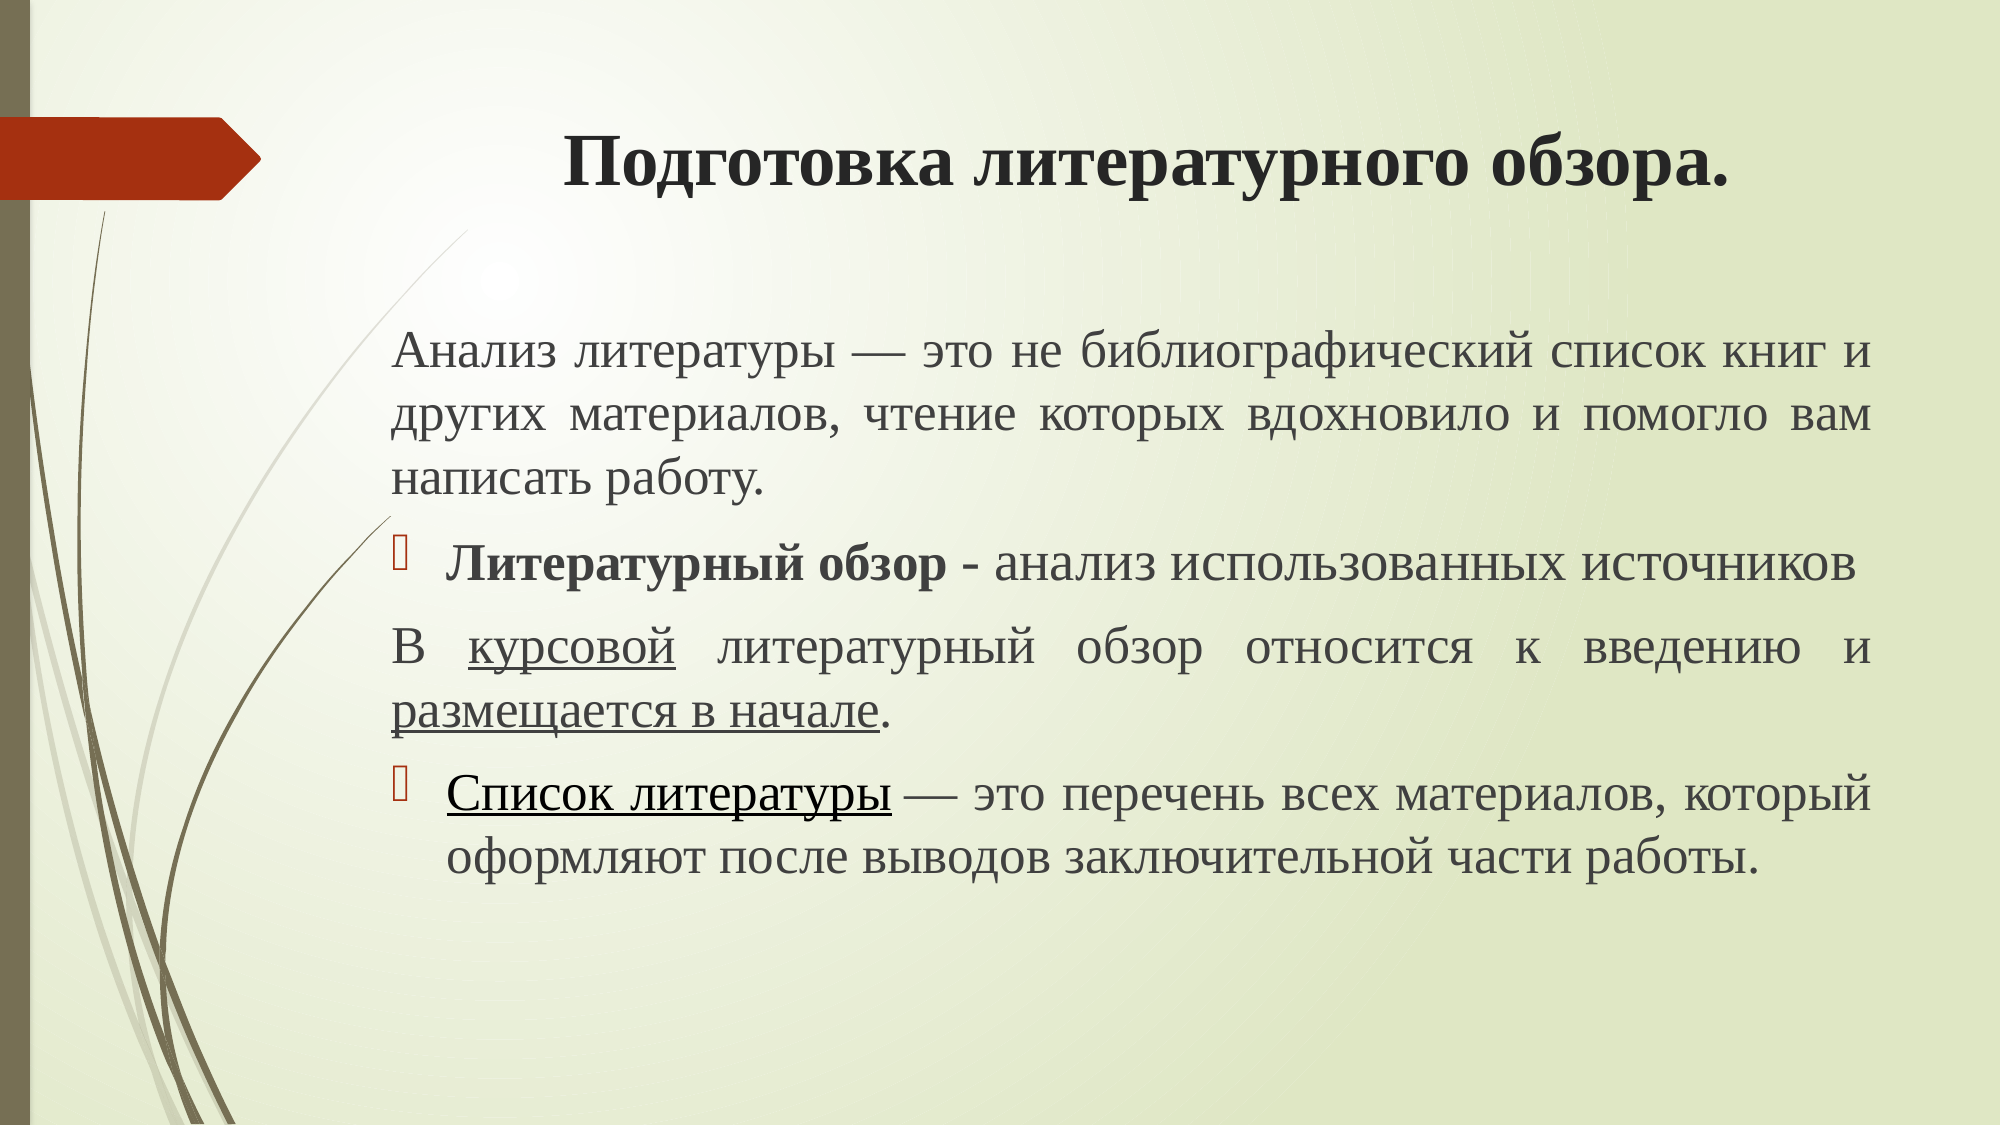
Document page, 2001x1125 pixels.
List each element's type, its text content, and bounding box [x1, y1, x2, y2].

title Подготовка литературного обзора. [425, 102, 1888, 228]
list Анализ литературы — это не библиографический список книг и других материалов, чтение которых вдохновило и помогло вам написать работу. Литературный обзор - анализ использованных источников В курсовой литературный обзор относится к введению и размещается в начале. Список литературы — это перечень всех материалов, который оформляют после выводов заключительной части работы. [376, 306, 1888, 970]
